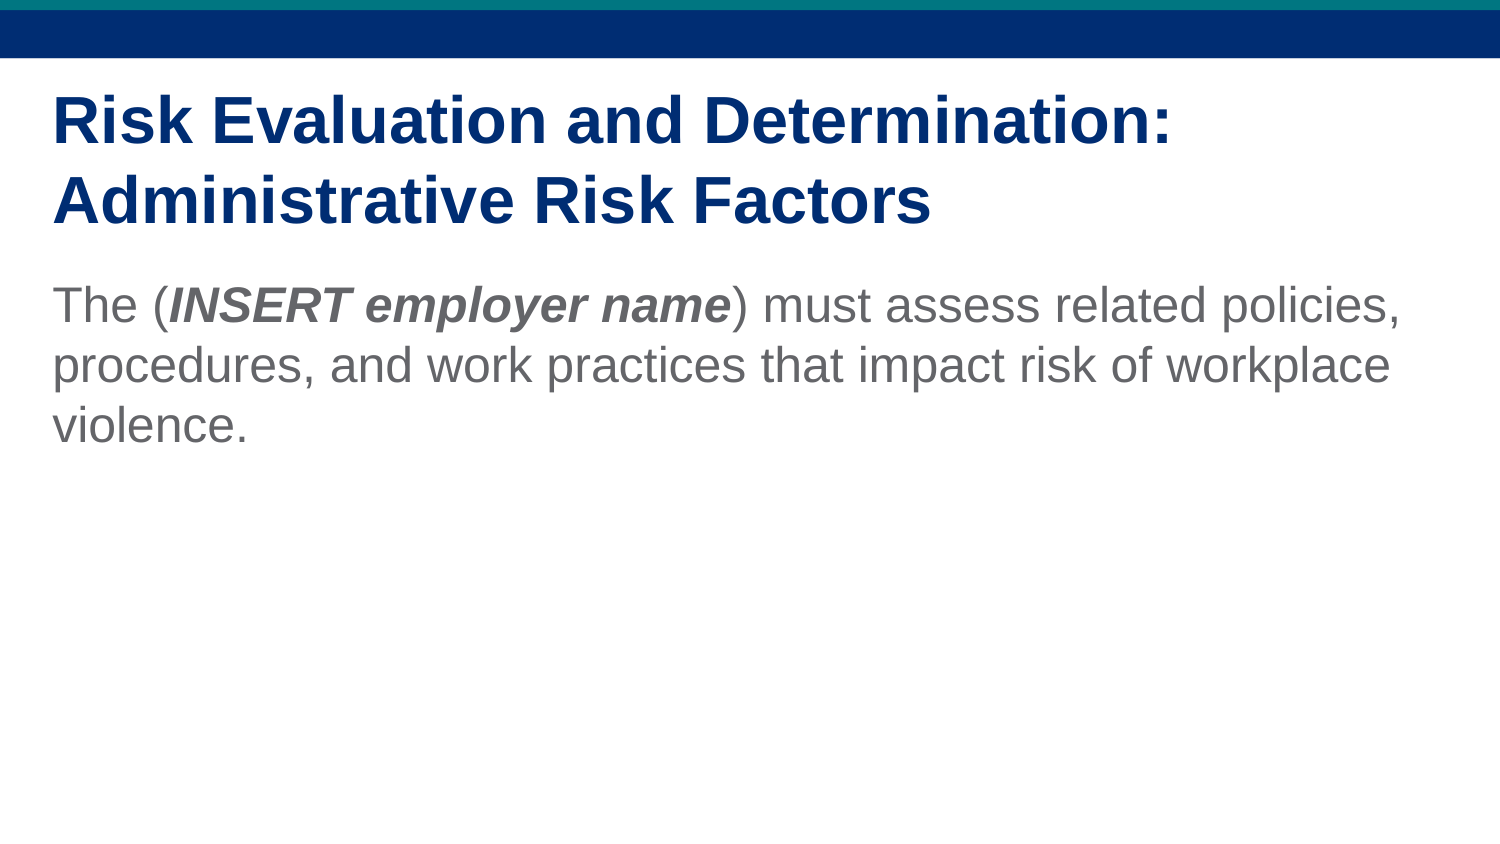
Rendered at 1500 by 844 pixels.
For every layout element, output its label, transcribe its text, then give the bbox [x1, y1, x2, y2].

title Risk Evaluation and Determination: Administrative Risk Factors [0, 61, 1500, 253]
list The (INSERT employer name) must assess related policies, procedures, and work practices that impact risk of workplace violence. [0, 265, 1430, 456]
